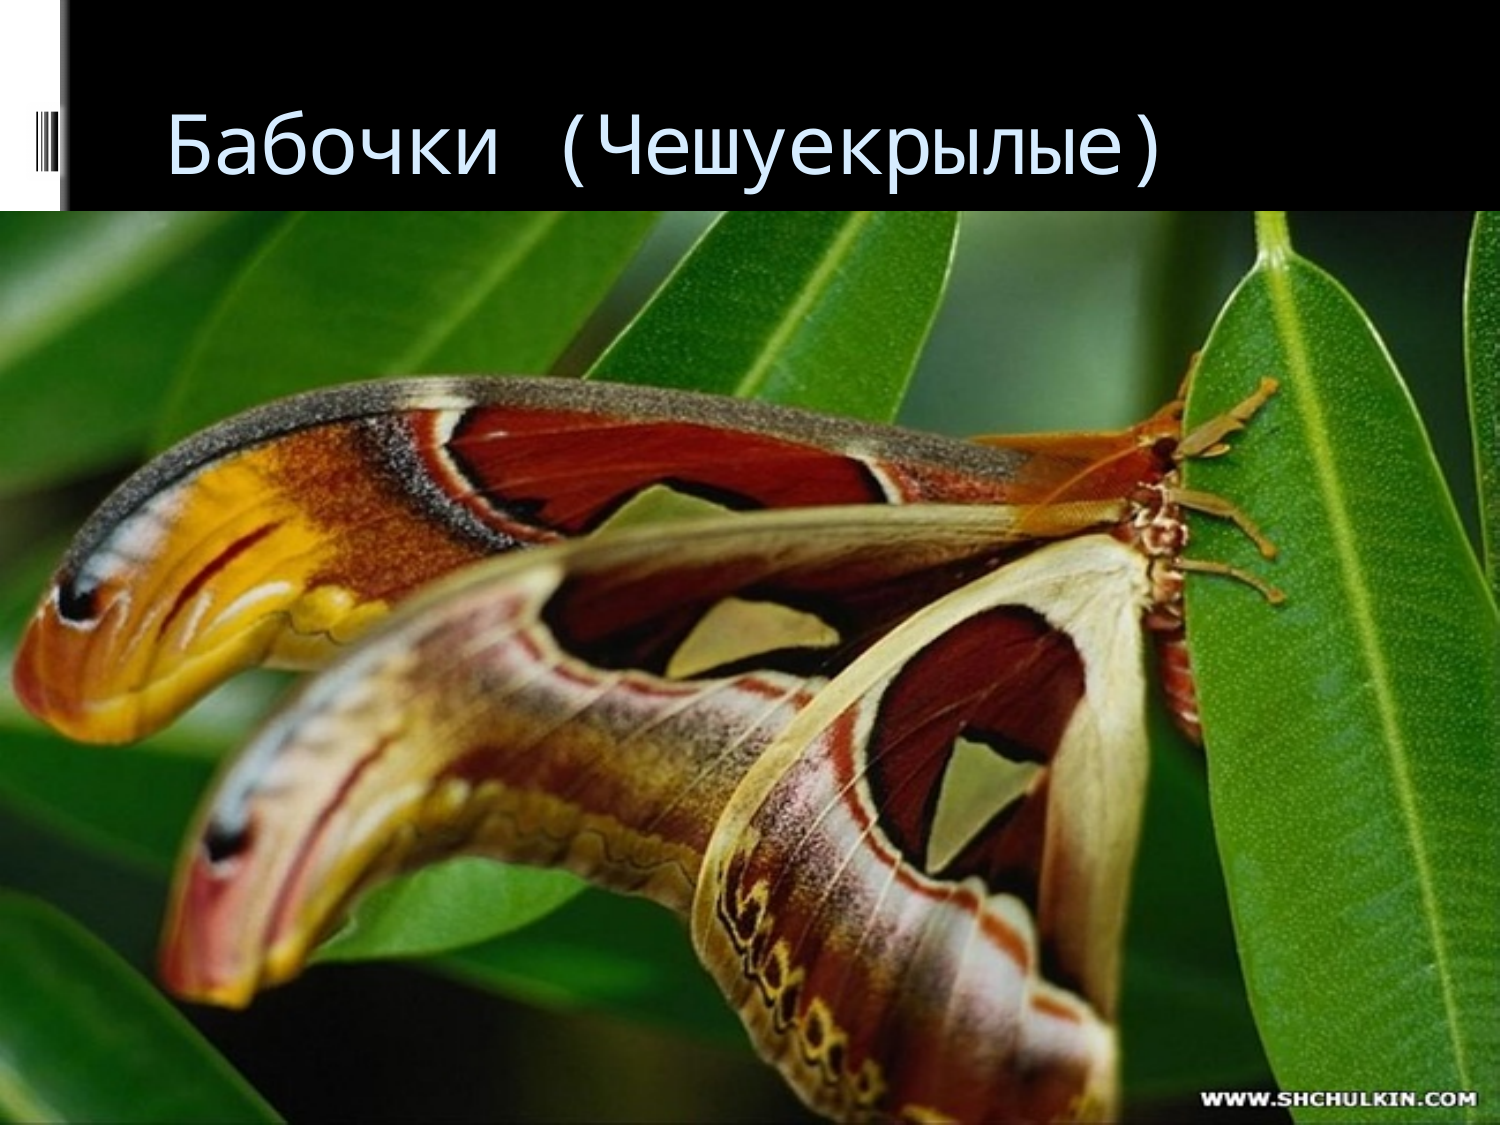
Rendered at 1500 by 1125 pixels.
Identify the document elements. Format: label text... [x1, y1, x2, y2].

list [0, 211, 1500, 1125]
title Бабочки (Чешуекрылые) [150, 83, 1425, 202]
